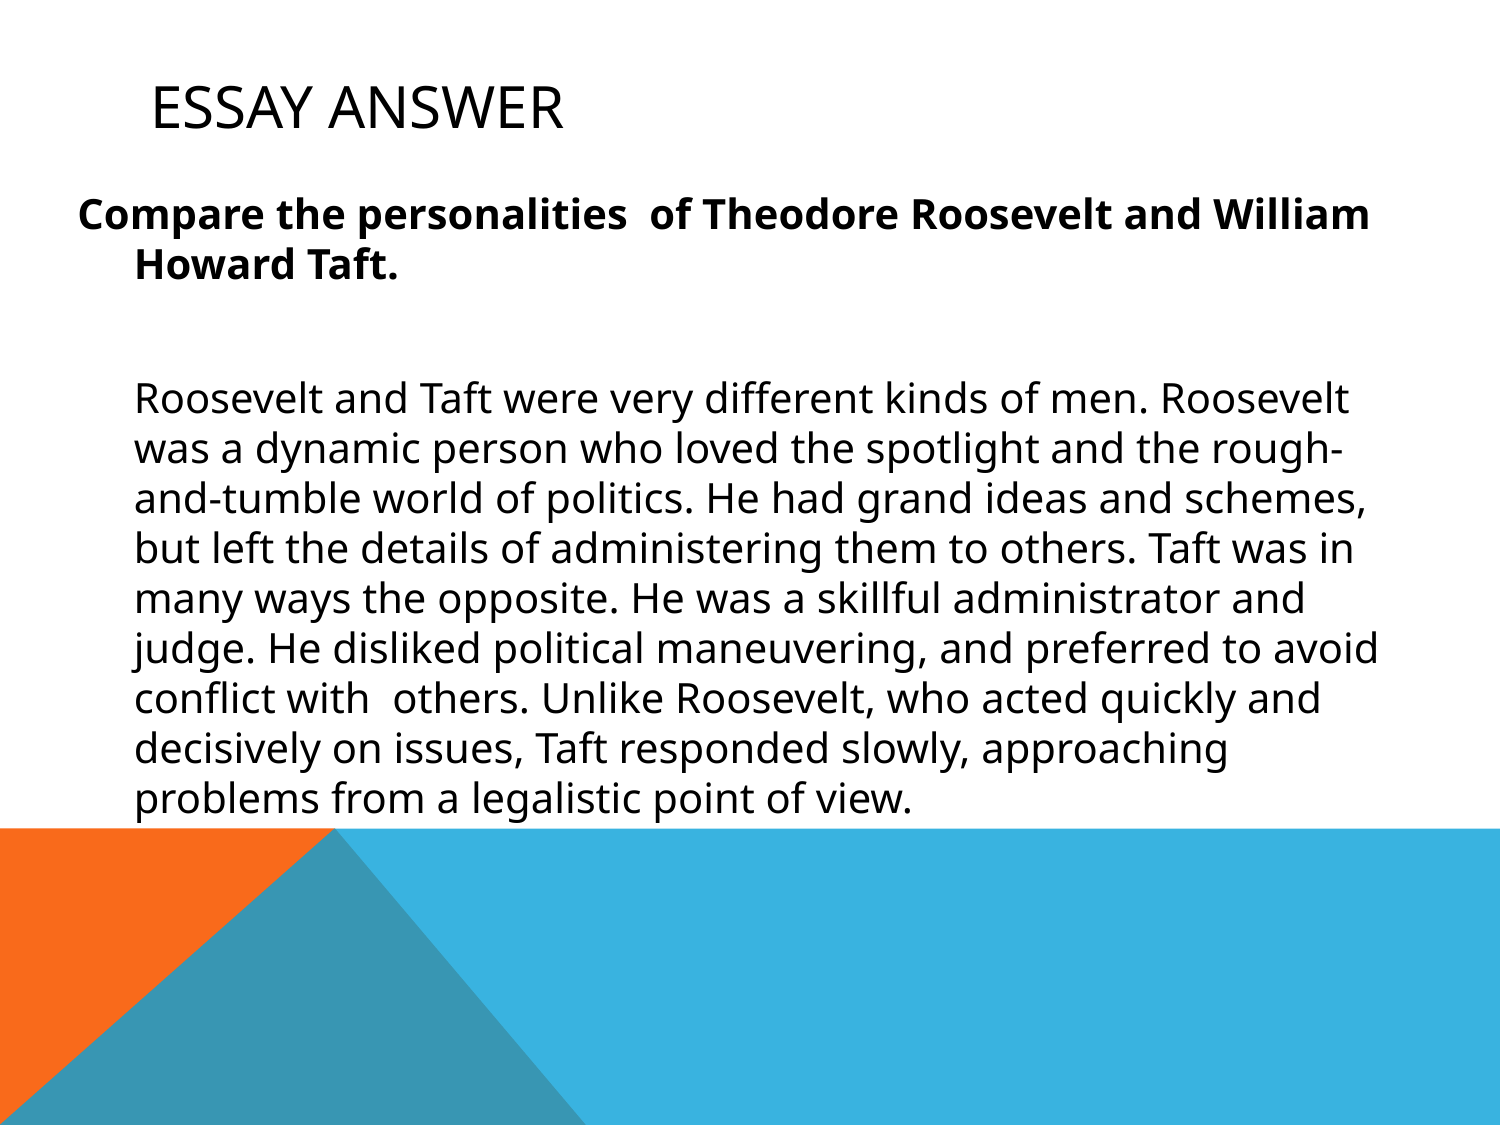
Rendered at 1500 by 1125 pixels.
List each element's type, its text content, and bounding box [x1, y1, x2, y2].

title Essay answer [135, 60, 1369, 150]
list Compare the personalities of Theodore Roosevelt and William Howard Taft. Roosevelt and Taft were very different kinds of men. Roosevelt was a dynamic person who loved the spotlight and the rough-and-tumble world of politics. He had grand ideas and schemes, but left the details of administering them to others. Taft was in many ways the opposite. He was a skillful administrator and judge. He disliked political maneuvering, and preferred to avoid conflict with others. Unlike Roosevelt, who acted quickly and decisively on issues, Taft responded slowly, approaching problems from a legalistic point of view. [62, 180, 1425, 768]
